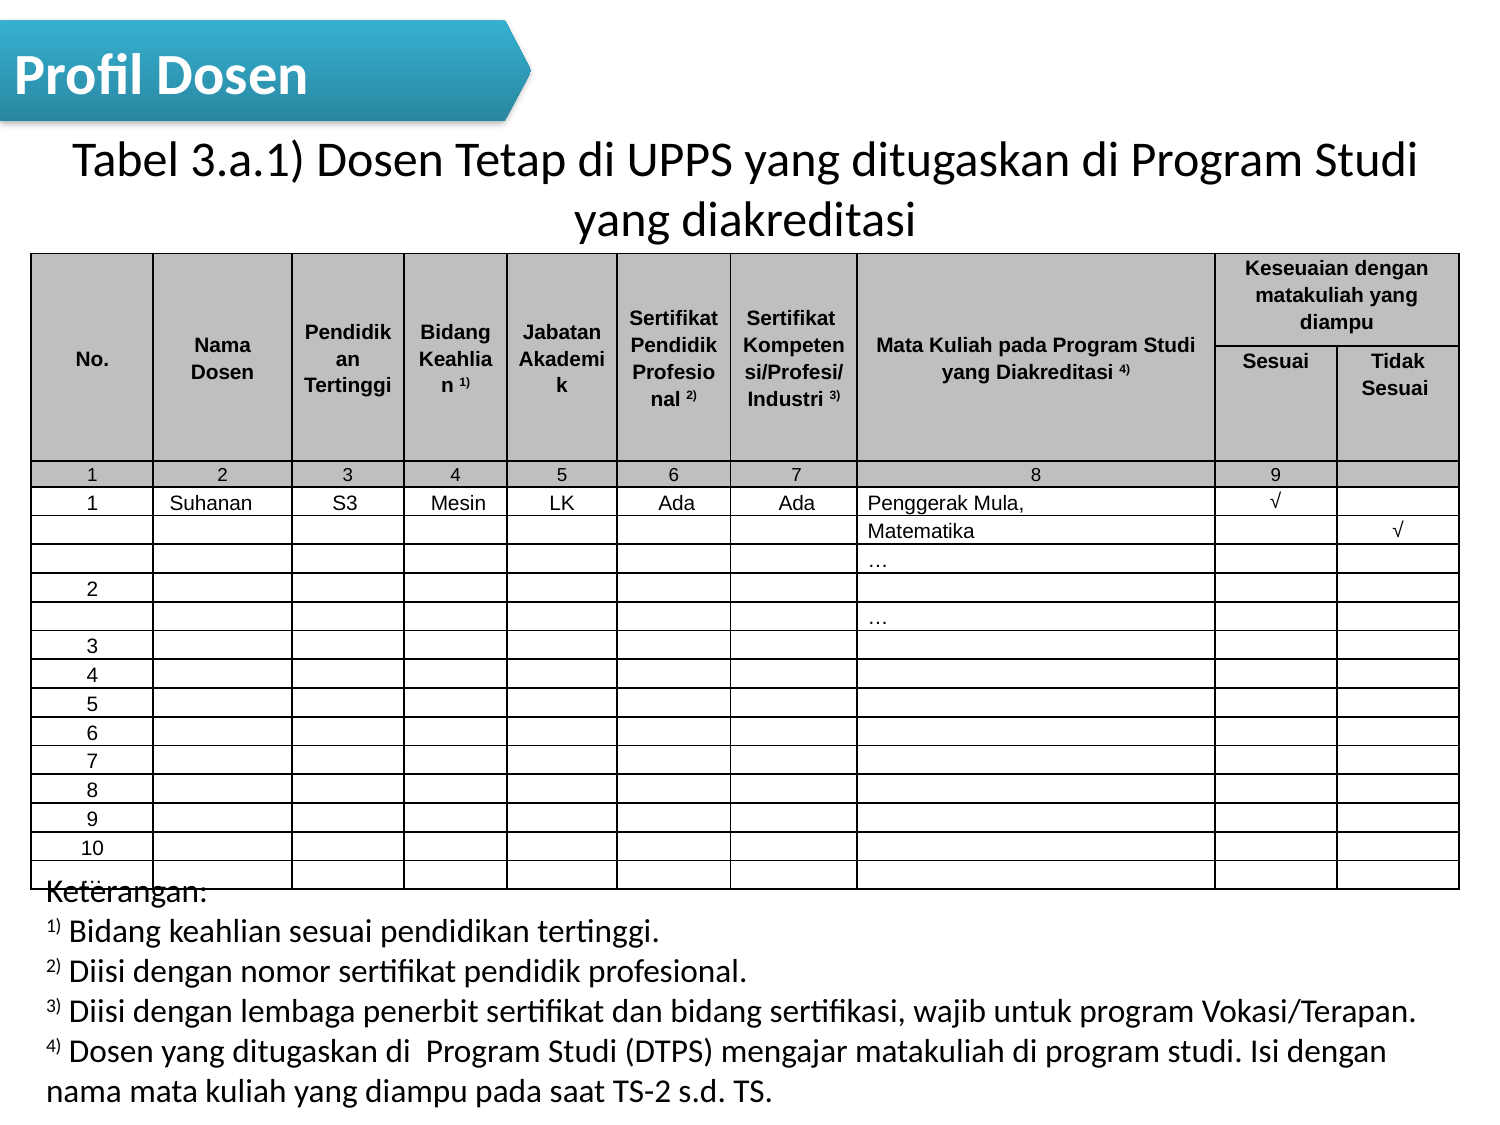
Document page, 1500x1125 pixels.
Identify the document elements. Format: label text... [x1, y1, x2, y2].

table_cell 6 [618, 462, 730, 486]
table_cell [858, 833, 1214, 860]
table_cell Matematika [858, 516, 1214, 543]
table_cell [154, 833, 291, 860]
table_cell [731, 775, 856, 802]
table_cell 1 [32, 488, 152, 515]
table_cell [858, 861, 1214, 888]
table_cell Ada [731, 488, 856, 515]
table_cell [154, 775, 291, 802]
table_cell [405, 689, 506, 716]
text_box Profil Dosen [0, 20, 532, 122]
table_cell [731, 804, 856, 831]
table_cell [293, 833, 403, 860]
table_cell [154, 861, 291, 888]
table_cell [508, 775, 616, 802]
table_cell [1216, 516, 1336, 543]
table_cell [154, 545, 291, 572]
table_cell [293, 804, 403, 831]
table_cell [1338, 660, 1458, 687]
table_cell [1338, 603, 1458, 630]
table_cell 2 [154, 462, 291, 486]
table_cell [618, 631, 730, 658]
table_cell [731, 631, 856, 658]
table_cell [405, 574, 506, 601]
table_header Pendidikan Tertinggi [293, 254, 403, 460]
table_cell [1338, 462, 1458, 486]
table_cell [618, 861, 730, 888]
table_cell [1216, 574, 1336, 601]
table_cell S3 [293, 488, 403, 515]
table_cell [731, 545, 856, 572]
table_cell [154, 660, 291, 687]
table_cell [508, 603, 616, 630]
table_cell [858, 689, 1214, 716]
table_cell [293, 631, 403, 658]
table_cell [154, 574, 291, 601]
table_cell [405, 746, 506, 773]
table_cell [731, 603, 856, 630]
table_header Bidang Keahlian 1) [405, 254, 506, 460]
table_cell [508, 660, 616, 687]
table_cell [731, 746, 856, 773]
table_cell [1338, 833, 1458, 860]
table_cell [1338, 804, 1458, 831]
table_cell [405, 833, 506, 860]
table_header Keseuaian dengan matakuliah yang diampu [1216, 254, 1458, 345]
table_cell [405, 631, 506, 658]
table_cell [293, 689, 403, 716]
title Tabel 3.a.1) Dosen Tetap di UPPS yang ditugaskan di Program Studi yang diakreditasi [31, 118, 1460, 253]
table_cell [1338, 631, 1458, 658]
table_cell … [32, 861, 152, 888]
table_cell [618, 574, 730, 601]
table_cell [1338, 545, 1458, 572]
table_cell [405, 516, 506, 543]
table_cell [293, 775, 403, 802]
table_cell [1216, 689, 1336, 716]
table_cell [1216, 775, 1336, 802]
table_cell 1 [32, 462, 152, 486]
table_cell [508, 545, 616, 572]
table_cell 9 [32, 804, 152, 831]
table_cell 3 [293, 462, 403, 486]
table_cell [858, 631, 1214, 658]
table_cell [1338, 861, 1458, 888]
table_cell [293, 545, 403, 572]
table_cell [508, 718, 616, 745]
table_cell Suhanan [154, 488, 291, 515]
table_cell 5 [508, 462, 616, 486]
table_cell 8 [32, 775, 152, 802]
text_box Keterangan: 1) Bidang keahlian sesuai pendidikan tertinggi. 2) Diisi dengan nomor sertifikat pendidik profesional. 3) Diisi dengan lembaga penerbit sertifikat dan bidang sertifikasi, wajib untuk program Vokasi/Terapan. 4) Dosen yang ditugaskan di Program Studi (DTPS) mengajar matakuliah di program studi. Isi dengan nama mata kuliah yang diampu pada saat TS-2 s.d. TS. [31, 890, 1460, 1117]
table_cell [508, 804, 616, 831]
table_header Sertifikat Kompetensi/Profesi/ Industri 3) [731, 254, 856, 460]
table_cell [1338, 718, 1458, 745]
table_header Jabatan Akademik [508, 254, 616, 460]
table_cell [154, 804, 291, 831]
table_cell [154, 516, 291, 543]
table_cell √ [1338, 516, 1458, 543]
table_cell [618, 718, 730, 745]
table_cell [32, 516, 152, 543]
table_cell [1216, 804, 1336, 831]
table_cell [858, 804, 1214, 831]
table_cell [731, 689, 856, 716]
table_cell 8 [858, 462, 1214, 486]
table_cell [1216, 631, 1336, 658]
table_cell [858, 746, 1214, 773]
table_cell [293, 746, 403, 773]
table_cell [618, 689, 730, 716]
table_cell [154, 746, 291, 773]
table_cell [32, 545, 152, 572]
table_cell [618, 775, 730, 802]
table_cell [293, 603, 403, 630]
table_cell 6 [32, 718, 152, 745]
table_cell [618, 746, 730, 773]
table_cell [731, 660, 856, 687]
table_cell 3 [32, 631, 152, 658]
table_cell [618, 660, 730, 687]
table_cell [405, 861, 506, 888]
table_cell [618, 833, 730, 860]
table_cell [154, 603, 291, 630]
table_cell 7 [731, 462, 856, 486]
table_cell 4 [405, 462, 506, 486]
table_cell [1338, 488, 1458, 515]
table_cell [154, 718, 291, 745]
table_cell [858, 660, 1214, 687]
table_cell 10 [32, 833, 152, 860]
table_cell Penggerak Mula, [858, 488, 1214, 515]
table_cell [293, 861, 403, 888]
table_cell Sesuai [1216, 347, 1336, 460]
table_cell [1216, 603, 1336, 630]
table_cell [405, 775, 506, 802]
table_cell [508, 833, 616, 860]
table_cell [858, 775, 1214, 802]
table_cell [1338, 775, 1458, 802]
table_cell LK [508, 488, 616, 515]
table_cell [405, 804, 506, 831]
table_cell [508, 631, 616, 658]
table_cell [618, 545, 730, 572]
table_cell [858, 574, 1214, 601]
table_cell [858, 718, 1214, 745]
table_cell Mesin [405, 488, 506, 515]
table_cell [731, 833, 856, 860]
table_cell [32, 603, 152, 630]
table_header Nama Dosen [154, 254, 291, 460]
table_cell [1216, 660, 1336, 687]
table_cell Tidak Sesuai [1338, 347, 1458, 460]
table_cell √ [1216, 488, 1336, 515]
table_cell [405, 718, 506, 745]
table_header No. [32, 254, 152, 460]
table_cell [731, 718, 856, 745]
table_cell [405, 545, 506, 572]
table_cell [1338, 574, 1458, 601]
table_cell [1216, 718, 1336, 745]
table_cell [405, 660, 506, 687]
table_header Sertifikat Pendidik Profesional 2) [618, 254, 730, 460]
table_cell [731, 516, 856, 543]
table_cell [154, 689, 291, 716]
table_cell 7 [32, 746, 152, 773]
table_cell [508, 861, 616, 888]
table_cell 4 [32, 660, 152, 687]
table_cell [1216, 746, 1336, 773]
table_cell [618, 516, 730, 543]
table_cell [1338, 689, 1458, 716]
table_cell … [858, 545, 1214, 572]
table_cell 9 [1216, 462, 1336, 486]
table_cell [293, 574, 403, 601]
table_cell [1216, 861, 1336, 888]
table_cell [293, 718, 403, 745]
table_cell 2 [32, 574, 152, 601]
table_cell [508, 574, 616, 601]
table_cell [618, 603, 730, 630]
table_cell [508, 516, 616, 543]
table_cell [618, 804, 730, 831]
table_cell [508, 689, 616, 716]
table_cell [405, 603, 506, 630]
table_cell [1216, 545, 1336, 572]
table_cell … [858, 603, 1214, 630]
table_cell [1216, 833, 1336, 860]
table_cell [731, 574, 856, 601]
table_cell [1338, 746, 1458, 773]
table_cell [508, 746, 616, 773]
table_cell 5 [32, 689, 152, 716]
table_header Mata Kuliah pada Program Studi yang Diakreditasi 4) [858, 254, 1214, 460]
table_cell [731, 861, 856, 888]
table_cell [154, 631, 291, 658]
table_cell [293, 660, 403, 687]
table_cell [293, 516, 403, 543]
table_cell Ada [618, 488, 730, 515]
